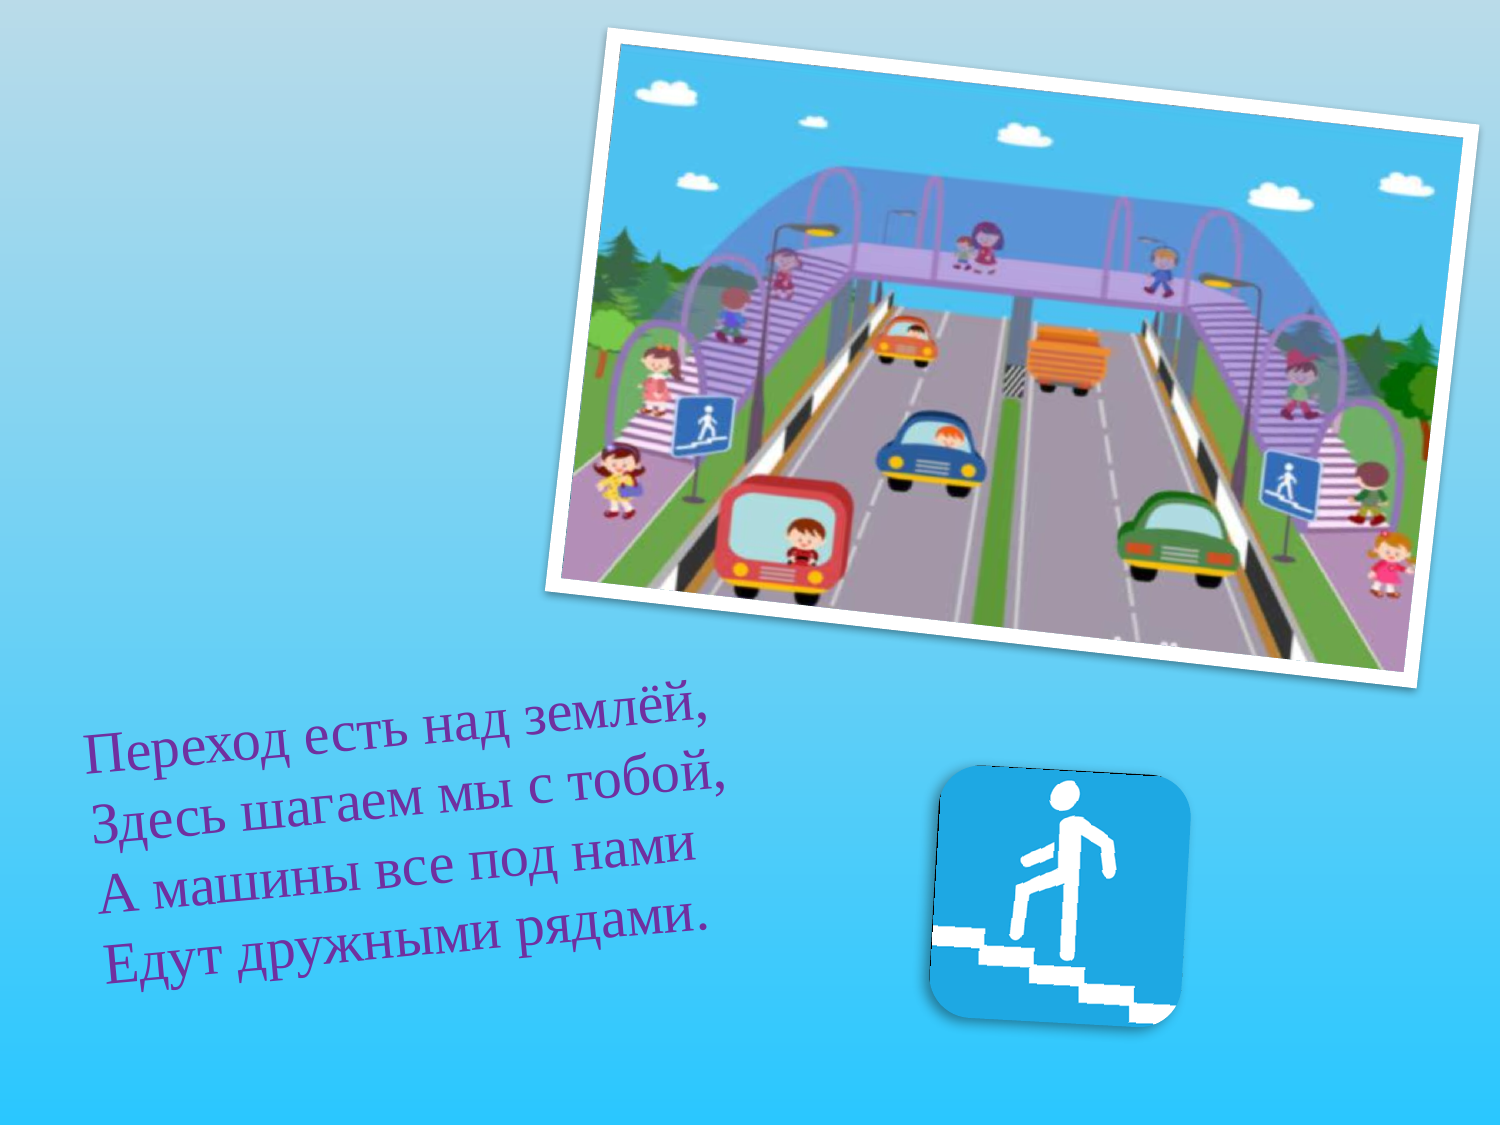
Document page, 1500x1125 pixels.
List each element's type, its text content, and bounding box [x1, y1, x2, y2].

text_box [0, 0, 1500, 1125]
picture [929, 766, 1191, 1028]
picture [562, 44, 1463, 672]
text_box Переход есть над землёй, Здесь шагаем мы с тобой, А машины все под нами Едут дружными рядами. [64, 636, 960, 1005]
